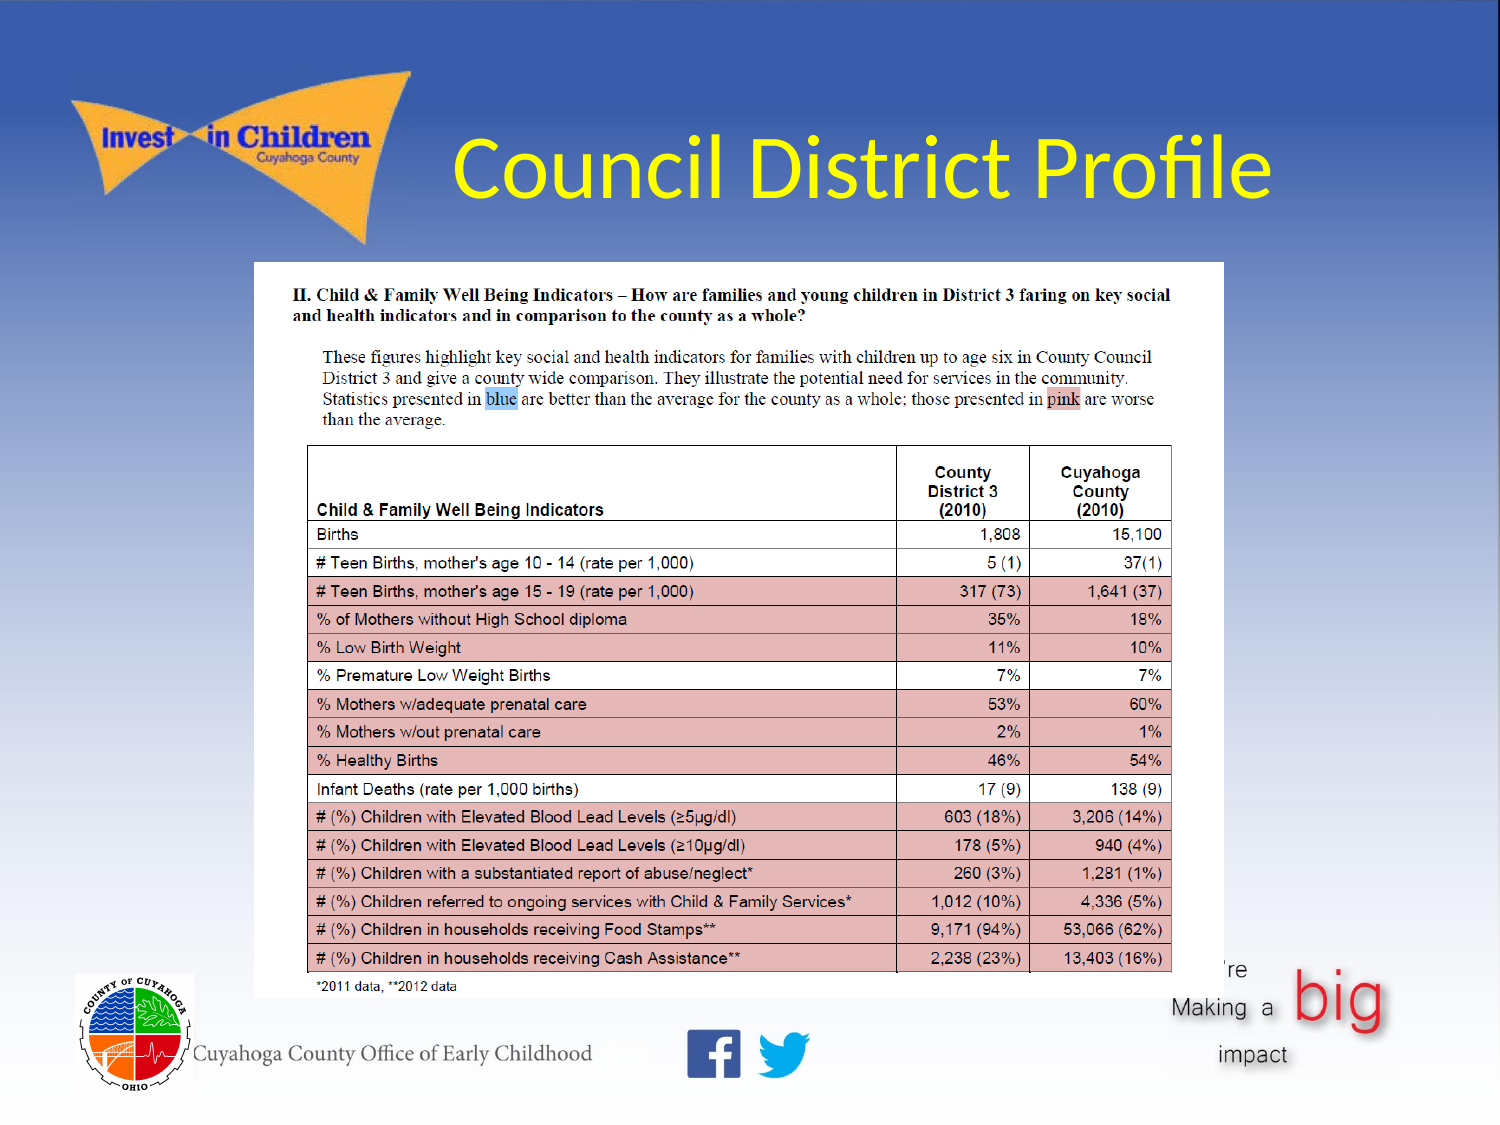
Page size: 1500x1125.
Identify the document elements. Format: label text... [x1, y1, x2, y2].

picture [0, 0, 1500, 1125]
text_box Council District Profile [437, 99, 1300, 225]
